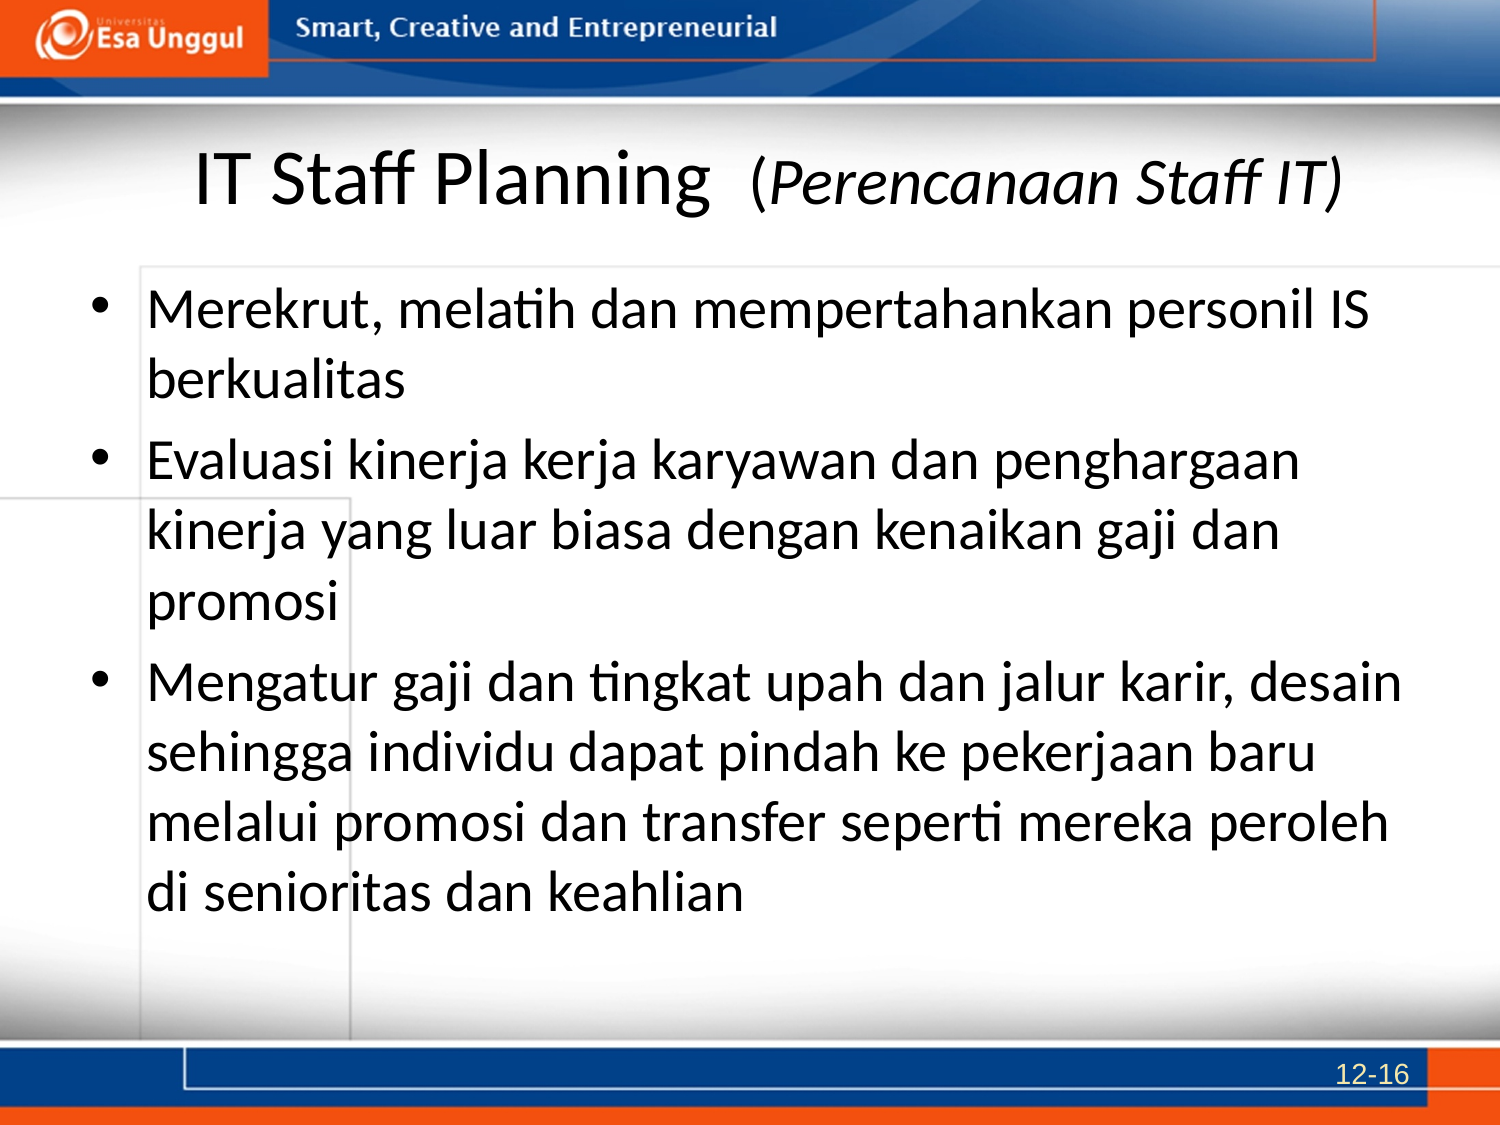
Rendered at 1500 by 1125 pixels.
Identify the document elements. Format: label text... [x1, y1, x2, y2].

slide_number 12-16 [1074, 1042, 1425, 1103]
title IT Staff Planning (Perencanaan Staff IT) [40, 87, 1500, 258]
picture [0, 0, 1500, 1125]
list Merekrut, melatih dan mempertahankan personil IS berkualitas Evaluasi kinerja kerja karyawan dan penghargaan kinerja yang luar biasa dengan kenaikan gaji dan promosi Mengatur gaji dan tingkat upah dan jalur karir, desain sehingga individu dapat pindah ke pekerjaan baru melalui promosi dan transfer seperti mereka peroleh di senioritas dan keahlian [75, 262, 1425, 1005]
